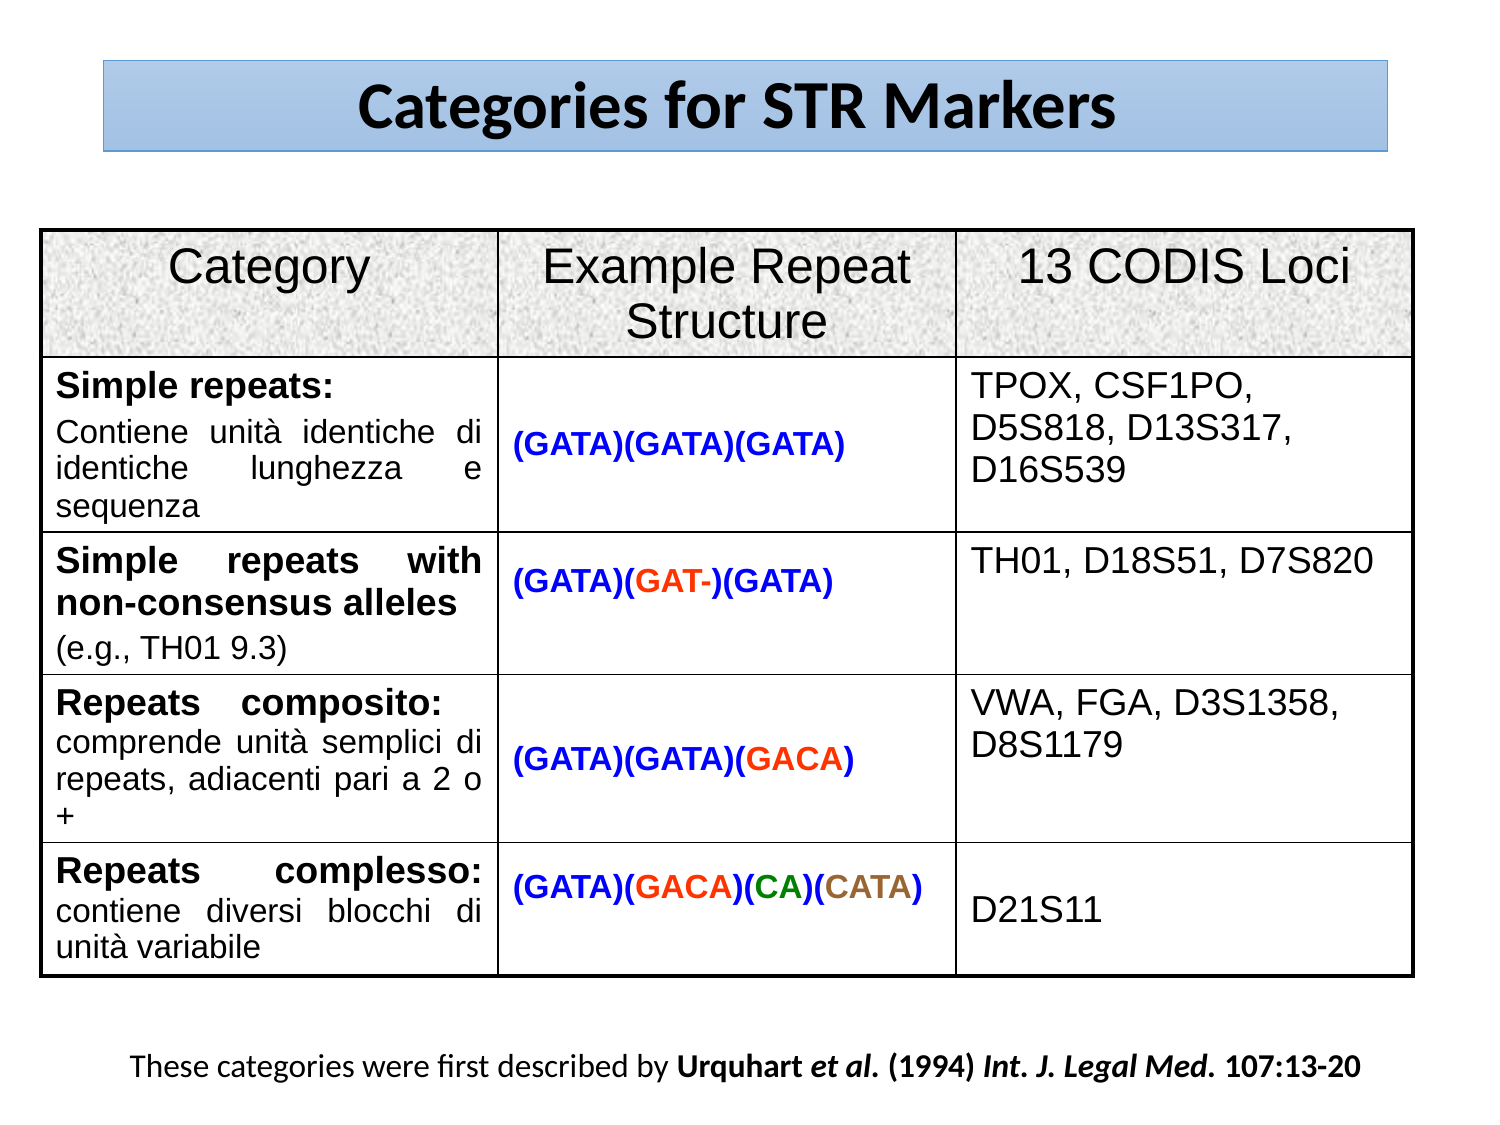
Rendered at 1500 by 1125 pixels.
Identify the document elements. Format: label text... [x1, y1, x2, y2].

table_cell (GATA)(GATA)(GATA) [499, 358, 955, 531]
table_cell Repeats composito: comprende unità semplici di repeats, adiacenti pari a 2 o + [43, 675, 497, 842]
table_cell TPOX, CSF1PO, D5S818, D13S317, D16S539 [957, 358, 1411, 531]
table_cell (GATA)(GACA)(CA)(CATA) [499, 843, 955, 974]
table_header Category [43, 232, 497, 356]
table_header 13 CODIS Loci [957, 232, 1411, 356]
table_cell D21S11 [957, 843, 1411, 974]
table_cell (GATA)(GAT-)(GATA) [499, 533, 955, 674]
table_cell TH01, D18S51, D7S820 [957, 533, 1411, 674]
text_box These categories were first described by Urquhart et al. (1994) Int. J. Legal Med. 107:13-20 [114, 1036, 1377, 1092]
table_cell Repeats complesso: contiene diversi blocchi di unità variabile [43, 843, 497, 974]
table_cell Simple repeats: Contiene unità identiche di identiche lunghezza e sequenza [43, 358, 497, 531]
table_cell Simple repeats with non-consensus alleles (e.g., TH01 9.3) [43, 533, 497, 674]
table_cell (GATA)(GATA)(GACA) [499, 675, 955, 842]
title Categories for STR Markers [103, 60, 1388, 152]
table_header Example Repeat Structure [499, 232, 955, 356]
table_cell VWA, FGA, D3S1358, D8S1179 [957, 675, 1411, 842]
